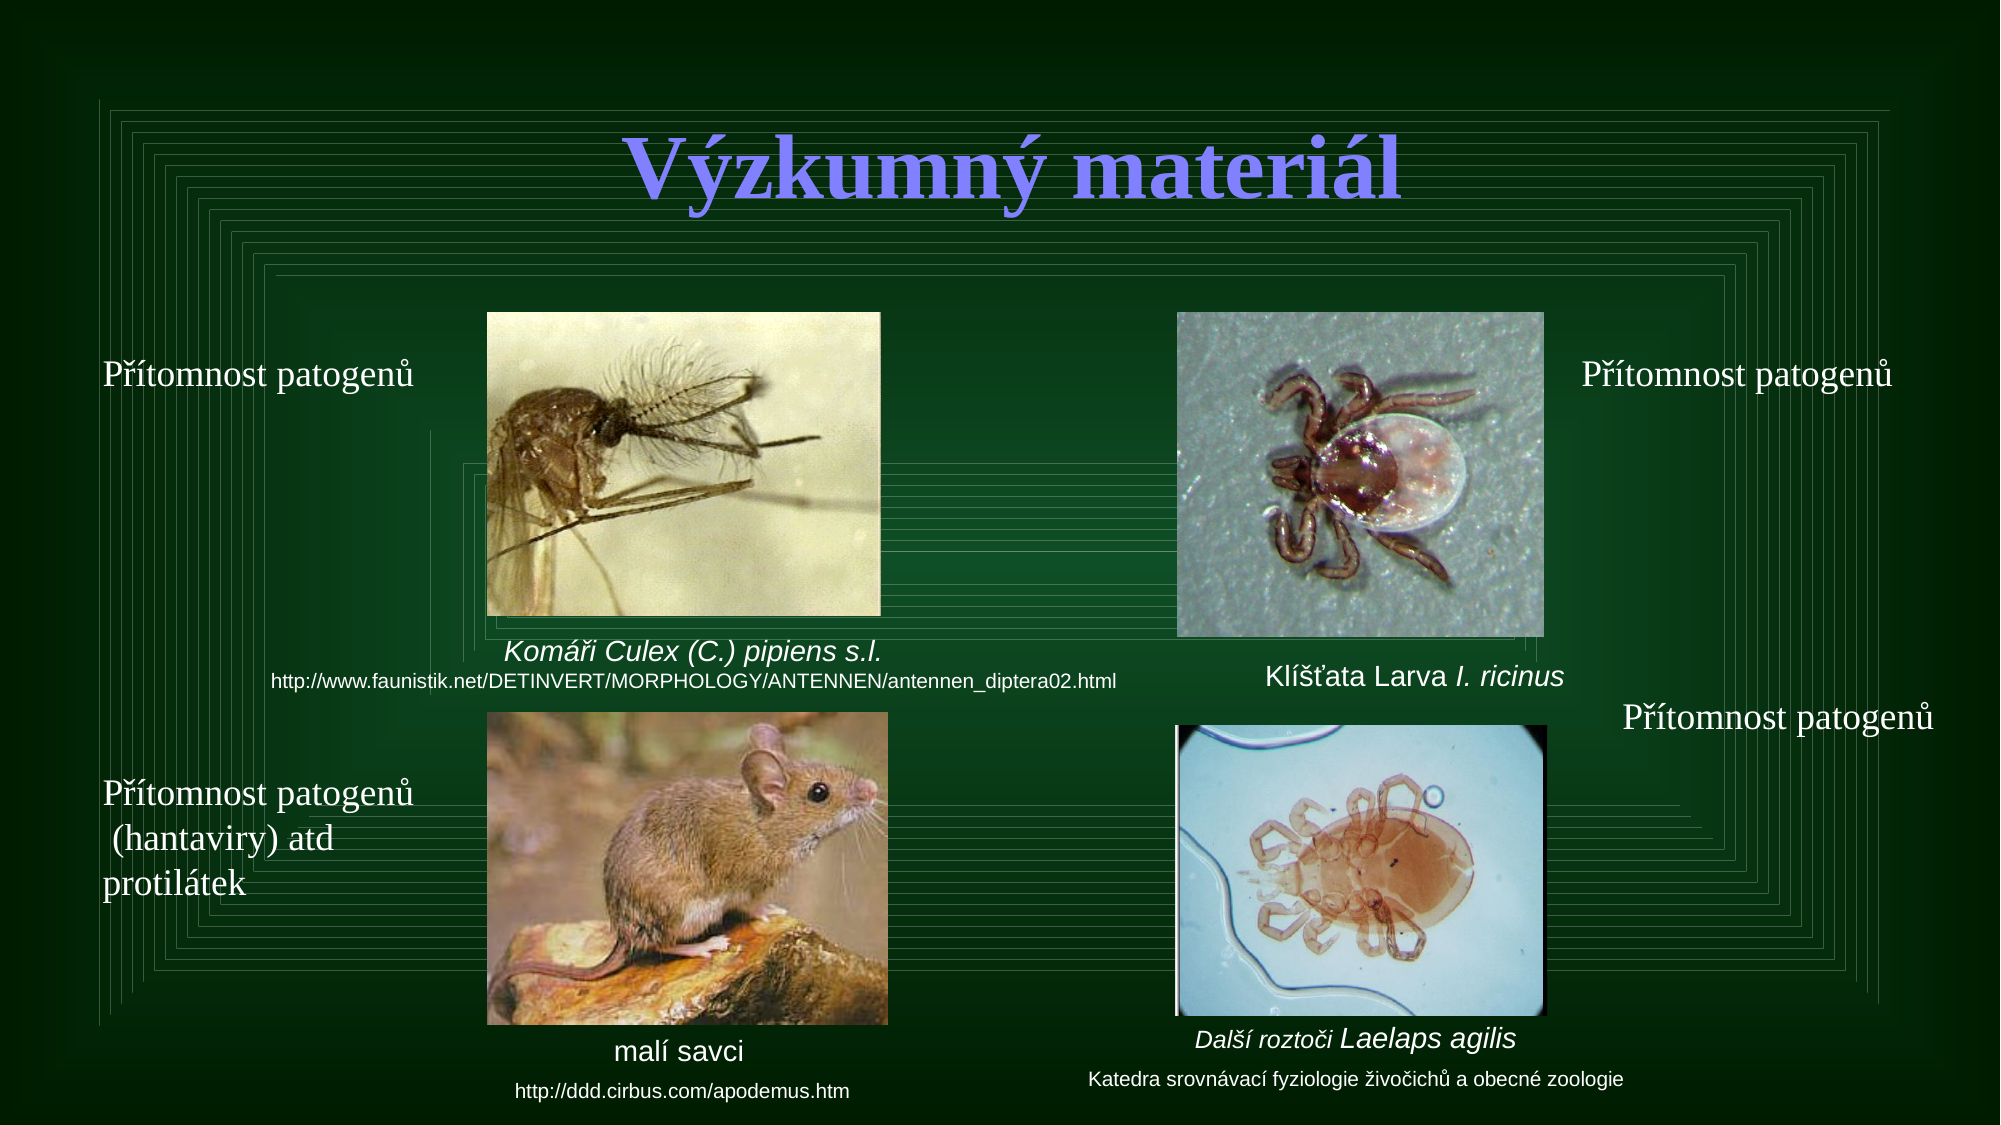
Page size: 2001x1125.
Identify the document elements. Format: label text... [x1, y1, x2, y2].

text_box Další roztoči Laelaps agilis Katedra srovnávací fyziologie živočichů a obecné zoologie [1062, 1012, 1650, 1098]
text_box Klíšťata Larva I. ricinus [1355, 649, 1580, 700]
text_box [1549, 376, 1750, 452]
text_box Přítomnost patogenů [1607, 684, 1950, 745]
text_box [249, 376, 482, 452]
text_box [648, 375, 1352, 742]
text_box malí savci http://ddd.cirbus.com/apodemus.htm [499, 1031, 888, 1111]
text_box Přítomnost patogenů [1566, 342, 1909, 402]
picture [1174, 724, 1548, 1017]
text_box Přítomnost patogenů (hantaviry) atd protilátek [87, 761, 430, 911]
picture [1177, 312, 1544, 637]
picture [487, 712, 888, 1025]
title Výzkumný materiál [375, 42, 1650, 281]
text_box Komáři Culex (C.) pipiens s.l. http://www.faunistik.net/DETINVERT/MORPHOLOGY/ANTENNEN/antennen_diptera02.html [249, 624, 643, 700]
text_box Přítomnost patogenů [87, 342, 430, 402]
picture [487, 312, 882, 616]
